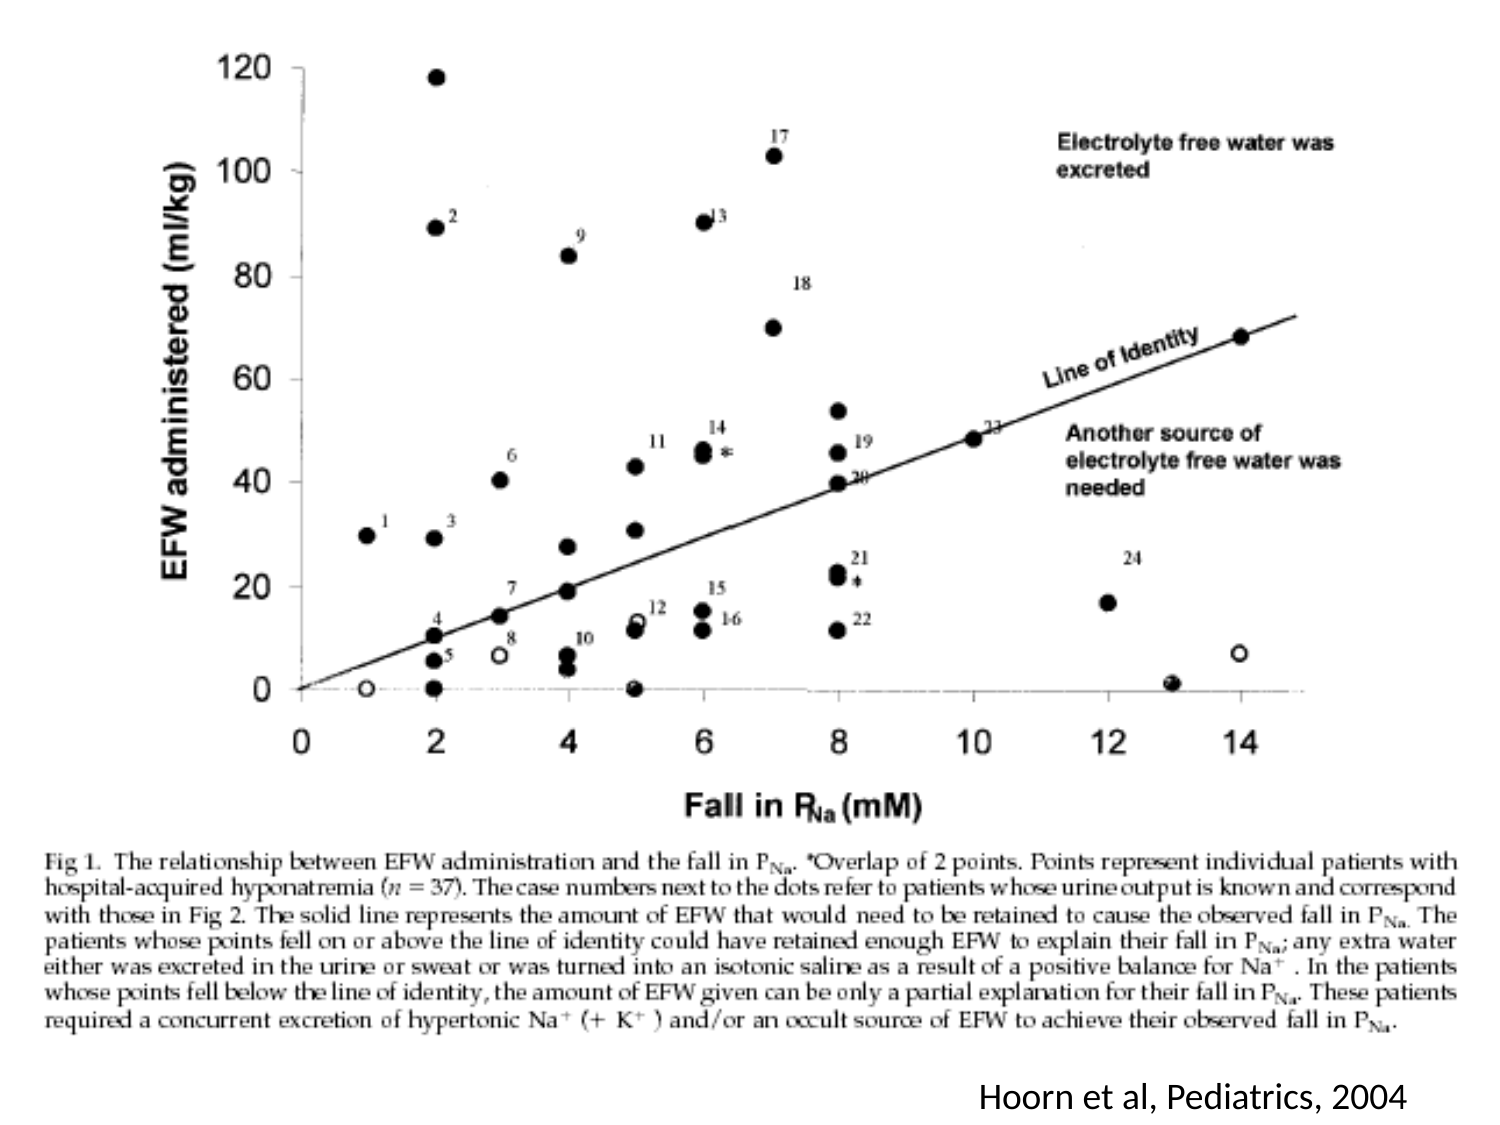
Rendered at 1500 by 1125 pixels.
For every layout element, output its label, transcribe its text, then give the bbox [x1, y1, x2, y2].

picture [29, 30, 1471, 1041]
text_box Hoorn et al, Pediatrics, 2004 [964, 1064, 1423, 1125]
